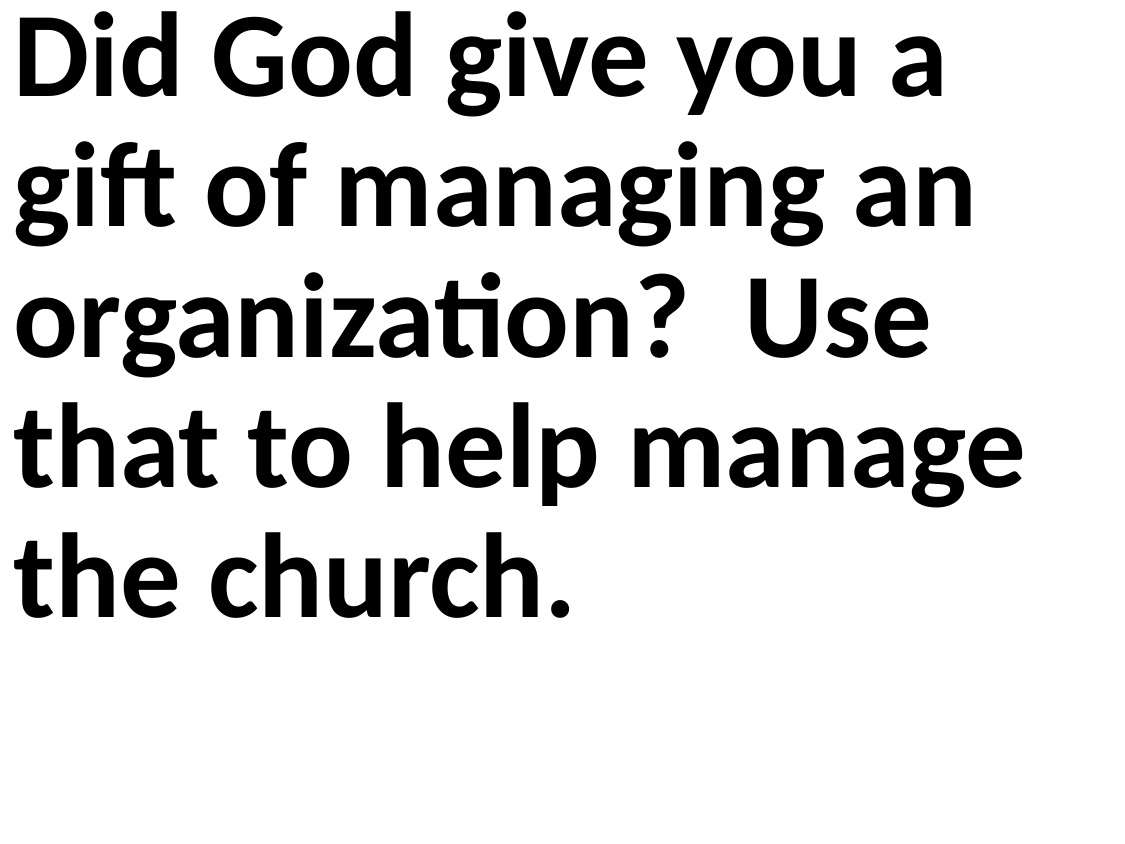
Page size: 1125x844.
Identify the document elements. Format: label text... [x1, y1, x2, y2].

list Did God give you a gift of managing an organization? Use that to help manage the church. [0, 0, 1125, 685]
